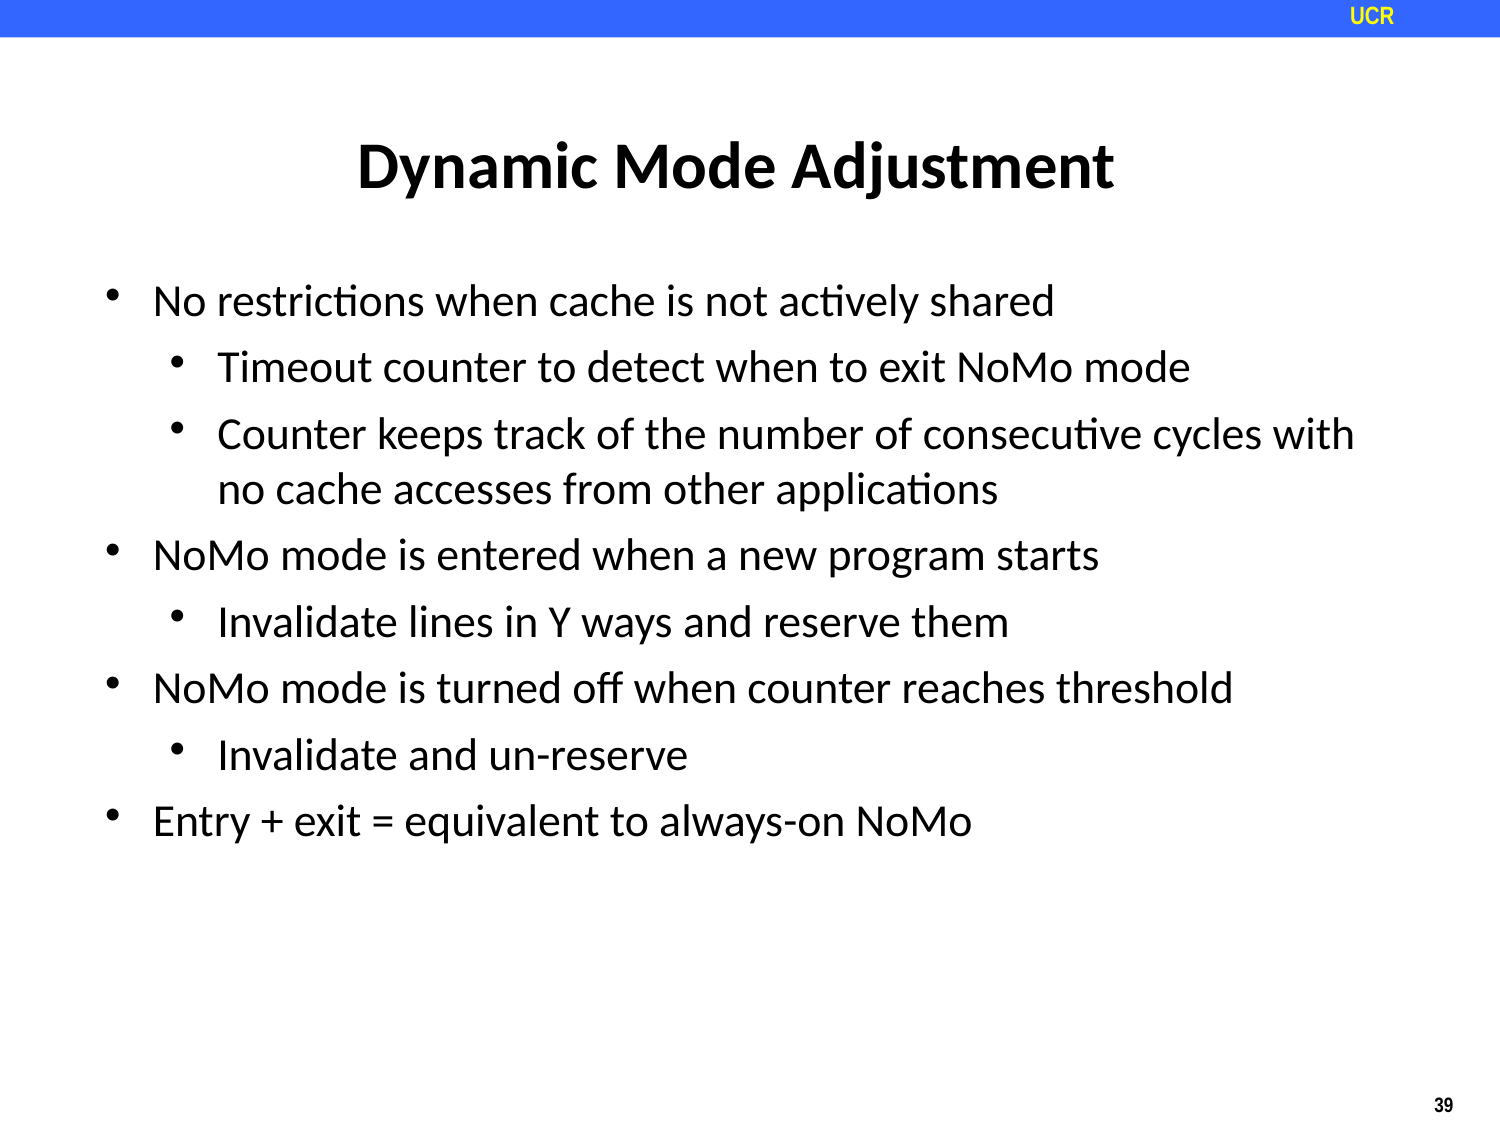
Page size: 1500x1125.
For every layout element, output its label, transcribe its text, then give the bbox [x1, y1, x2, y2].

text_box No restrictions when cache is not actively shared Timeout counter to detect when to exit NoMo mode Counter keeps track of the number of consecutive cycles with no cache accesses from other applications NoMo mode is entered when a new program starts Invalidate lines in Y ways and reserve them NoMo mode is turned off when counter reaches threshold Invalidate and un-reserve Entry + exit = equivalent to always-on NoMo [74, 263, 1425, 1006]
text_box Dynamic Mode Adjustment [62, 125, 1413, 243]
